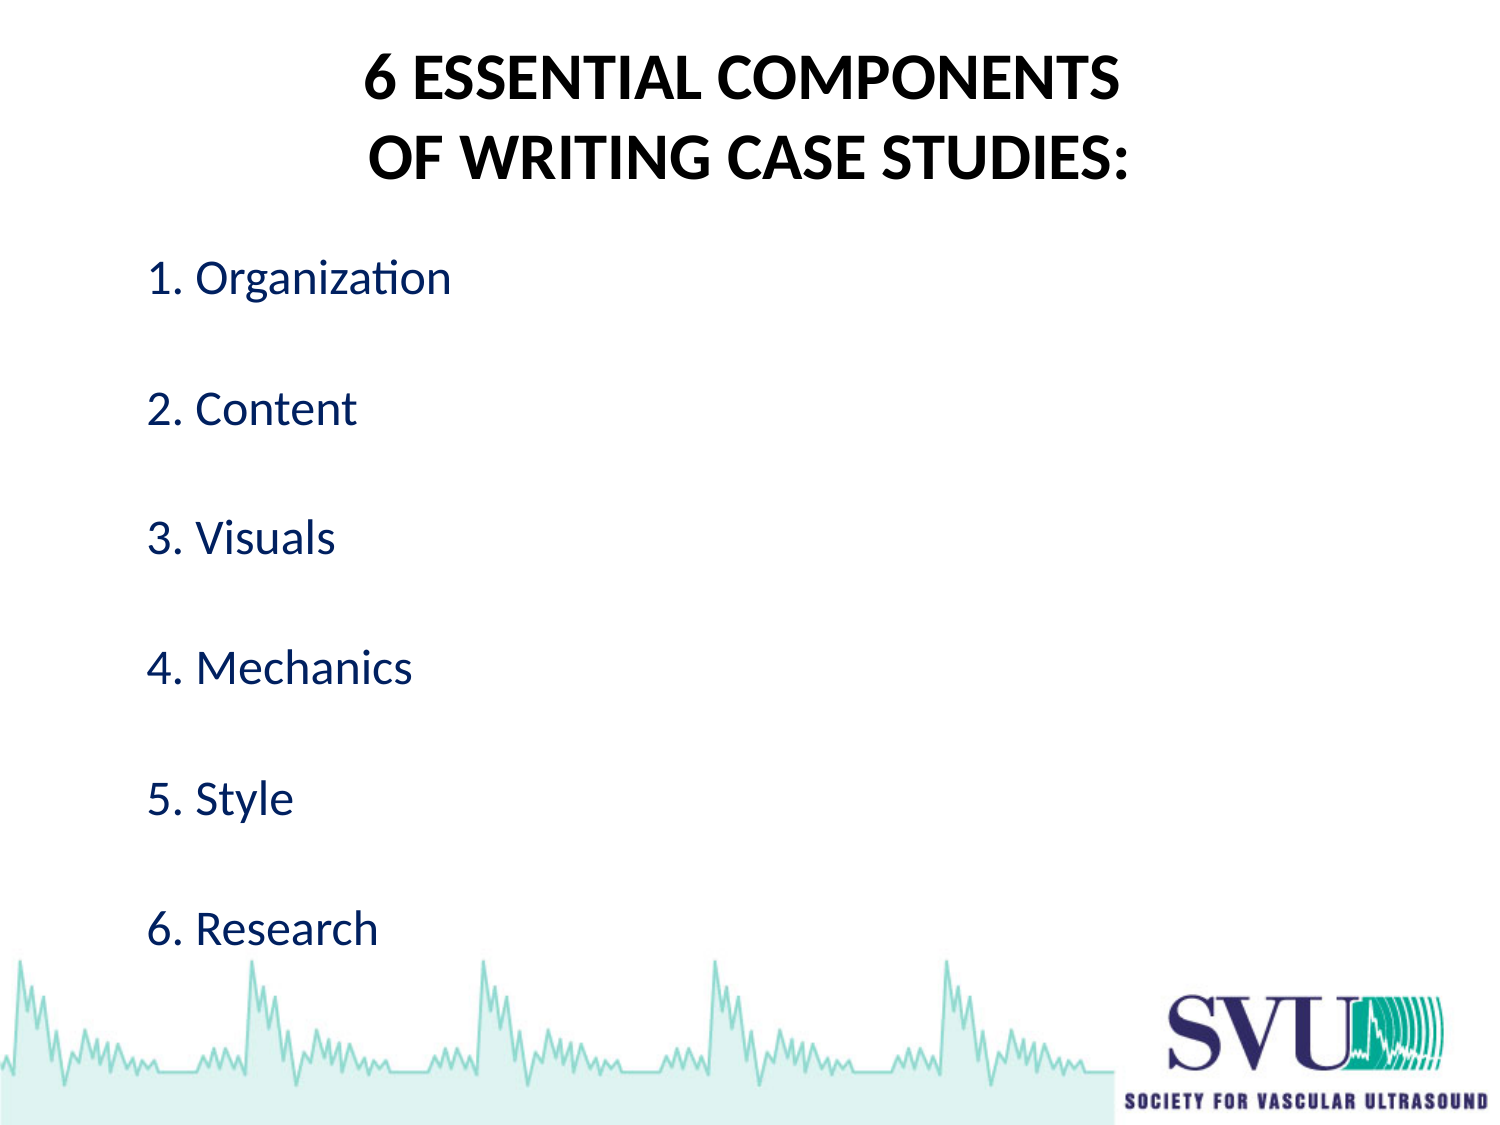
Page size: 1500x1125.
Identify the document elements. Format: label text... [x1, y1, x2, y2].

list 1. Organization 2. Content 3. Visuals 4. Mechanics 5. Style 6. Research [131, 212, 1369, 963]
title 6 Essential components of writing Case studies: [87, 24, 1413, 337]
picture [0, 0, 1500, 1125]
